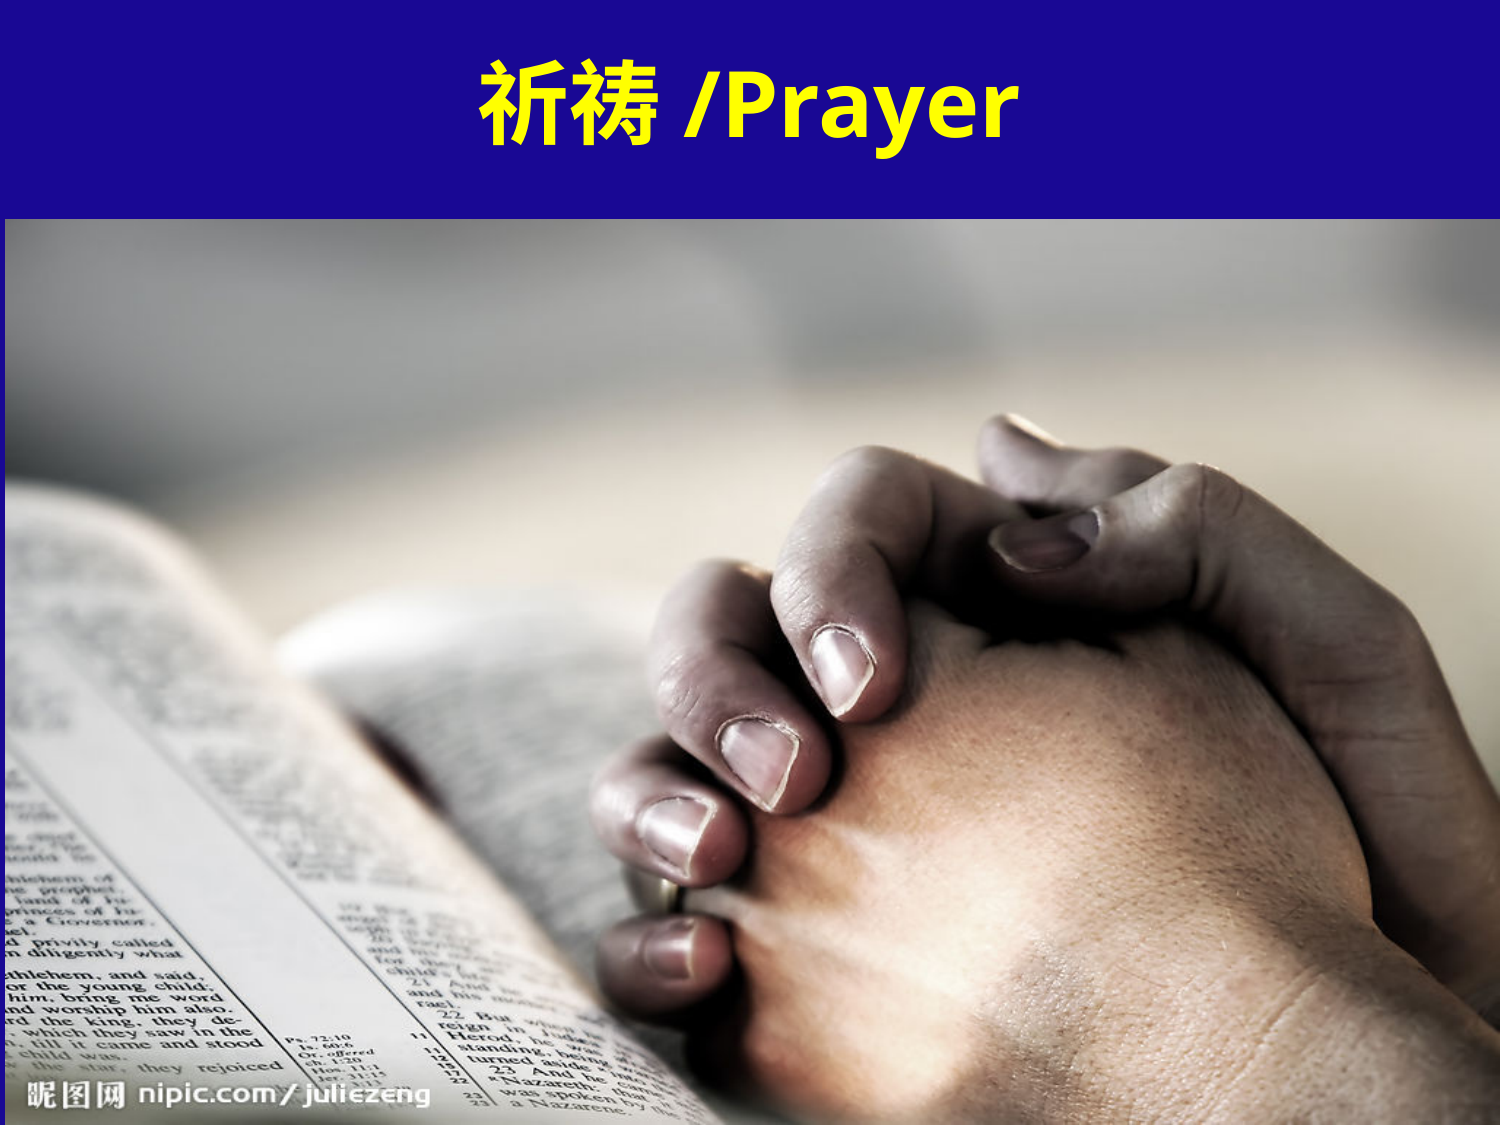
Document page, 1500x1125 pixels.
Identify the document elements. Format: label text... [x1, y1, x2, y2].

title 祈祷/Prayer [75, 45, 1425, 218]
picture [5, 219, 1500, 1125]
